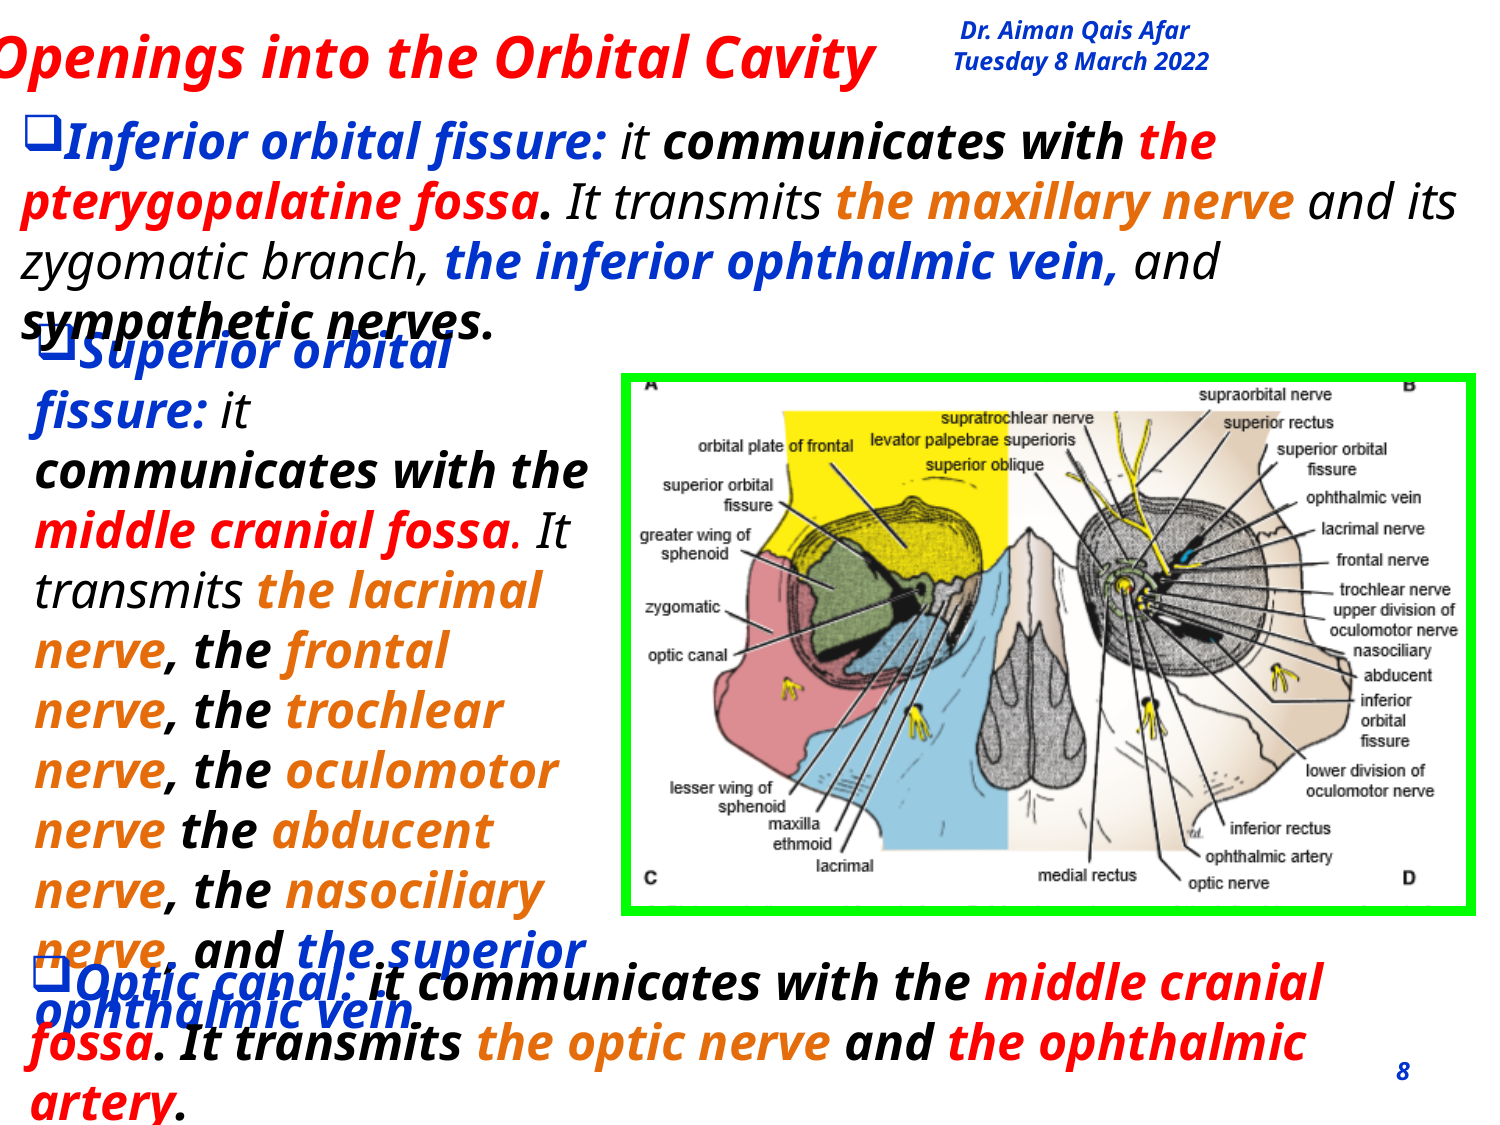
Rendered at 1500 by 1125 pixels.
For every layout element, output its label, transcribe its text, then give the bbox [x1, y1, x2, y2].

picture [630, 381, 1467, 907]
footer Dr. Aiman Qais Afar [837, 0, 1313, 60]
slide_number 8 [1074, 1042, 1425, 1103]
text_box Optic canal: it communicates with the middle cranial fossa. It transmits the optic nerve and the ophthalmic artery. [14, 943, 1453, 1125]
text_box Superior orbital fissure: it communicates with the middle cranial fossa. It transmits the lacrimal nerve, the frontal nerve, the trochlear nerve, the oculomotor nerve the abducent nerve, the nasociliary nerve, and the superior ophthalmic vein. [19, 358, 618, 943]
text_box Openings into the Orbital Cavity [0, 12, 906, 98]
text_box Inferior orbital fissure: it communicates with the pterygopalatine fossa. It transmits the maxillary nerve and its zygomatic branch, the inferior ophthalmic vein, and sympathetic nerves. [6, 102, 1482, 358]
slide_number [937, 60, 1288, 91]
